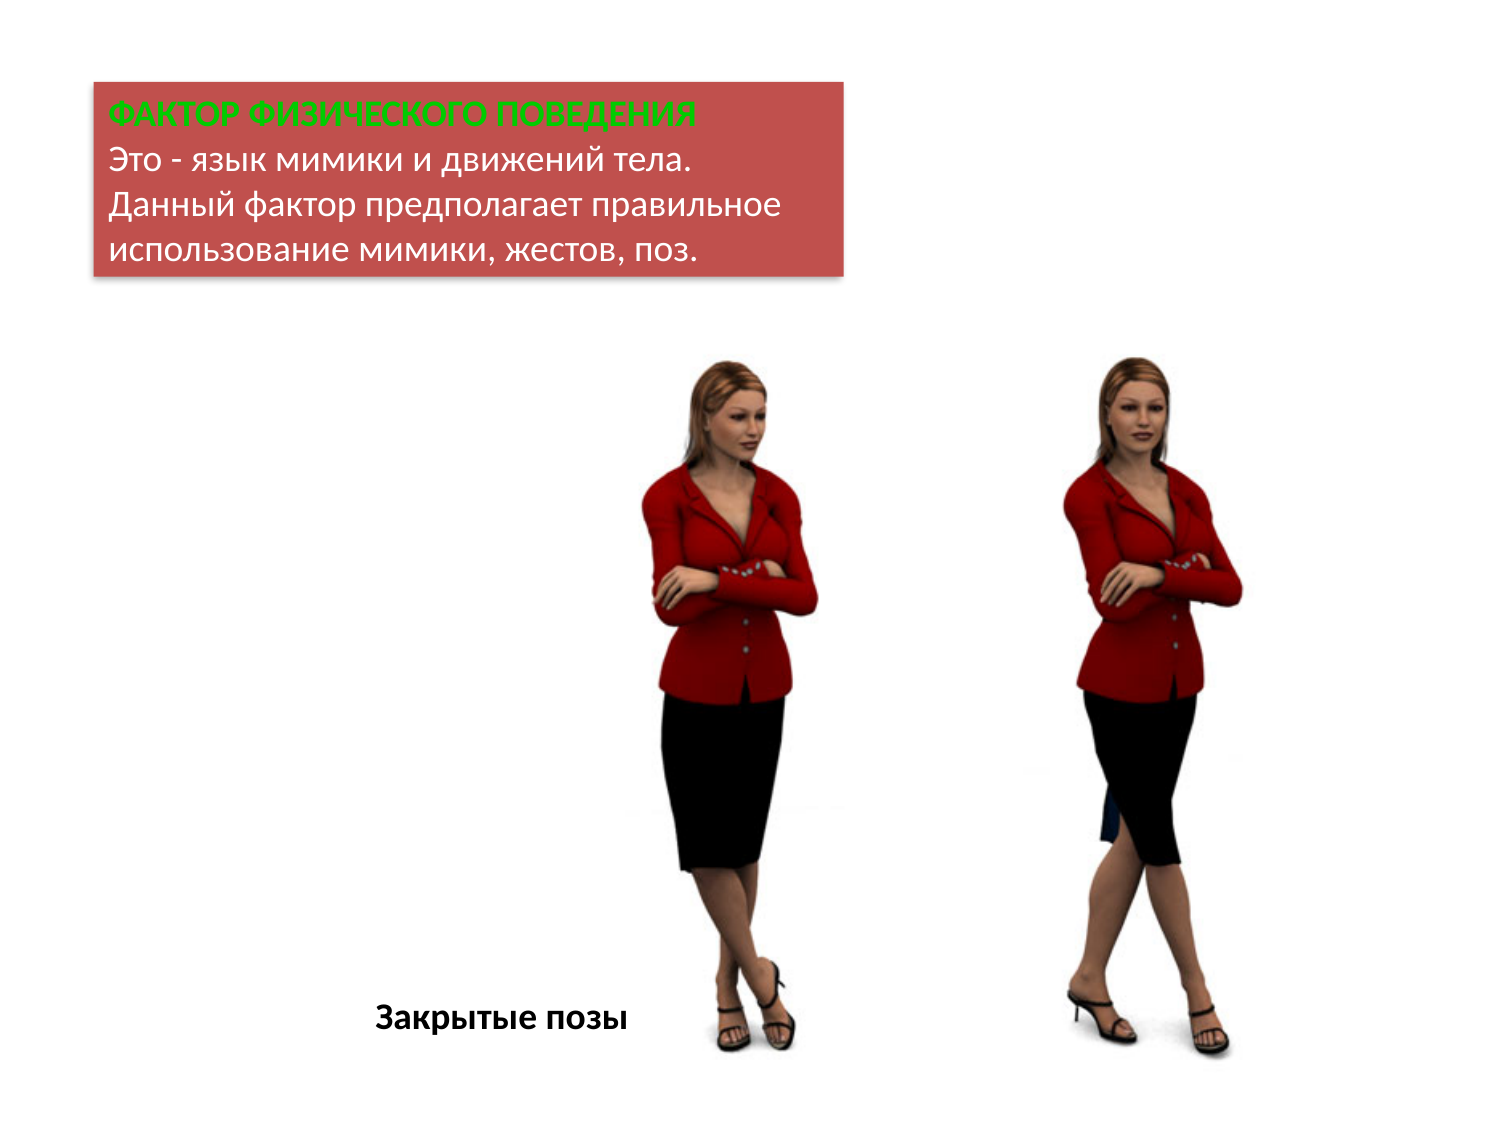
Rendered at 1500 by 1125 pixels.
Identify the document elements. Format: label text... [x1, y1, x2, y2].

text_box Закрытые позы [360, 984, 557, 1045]
picture [562, 316, 1316, 1092]
text_box ФАКТОР ФИЗИЧЕСКОГО ПОВЕДЕНИЯ Это - язык мимики и движений тела. Данный фактор предполагает правильное использование мимики, жестов, поз. [93, 81, 844, 277]
